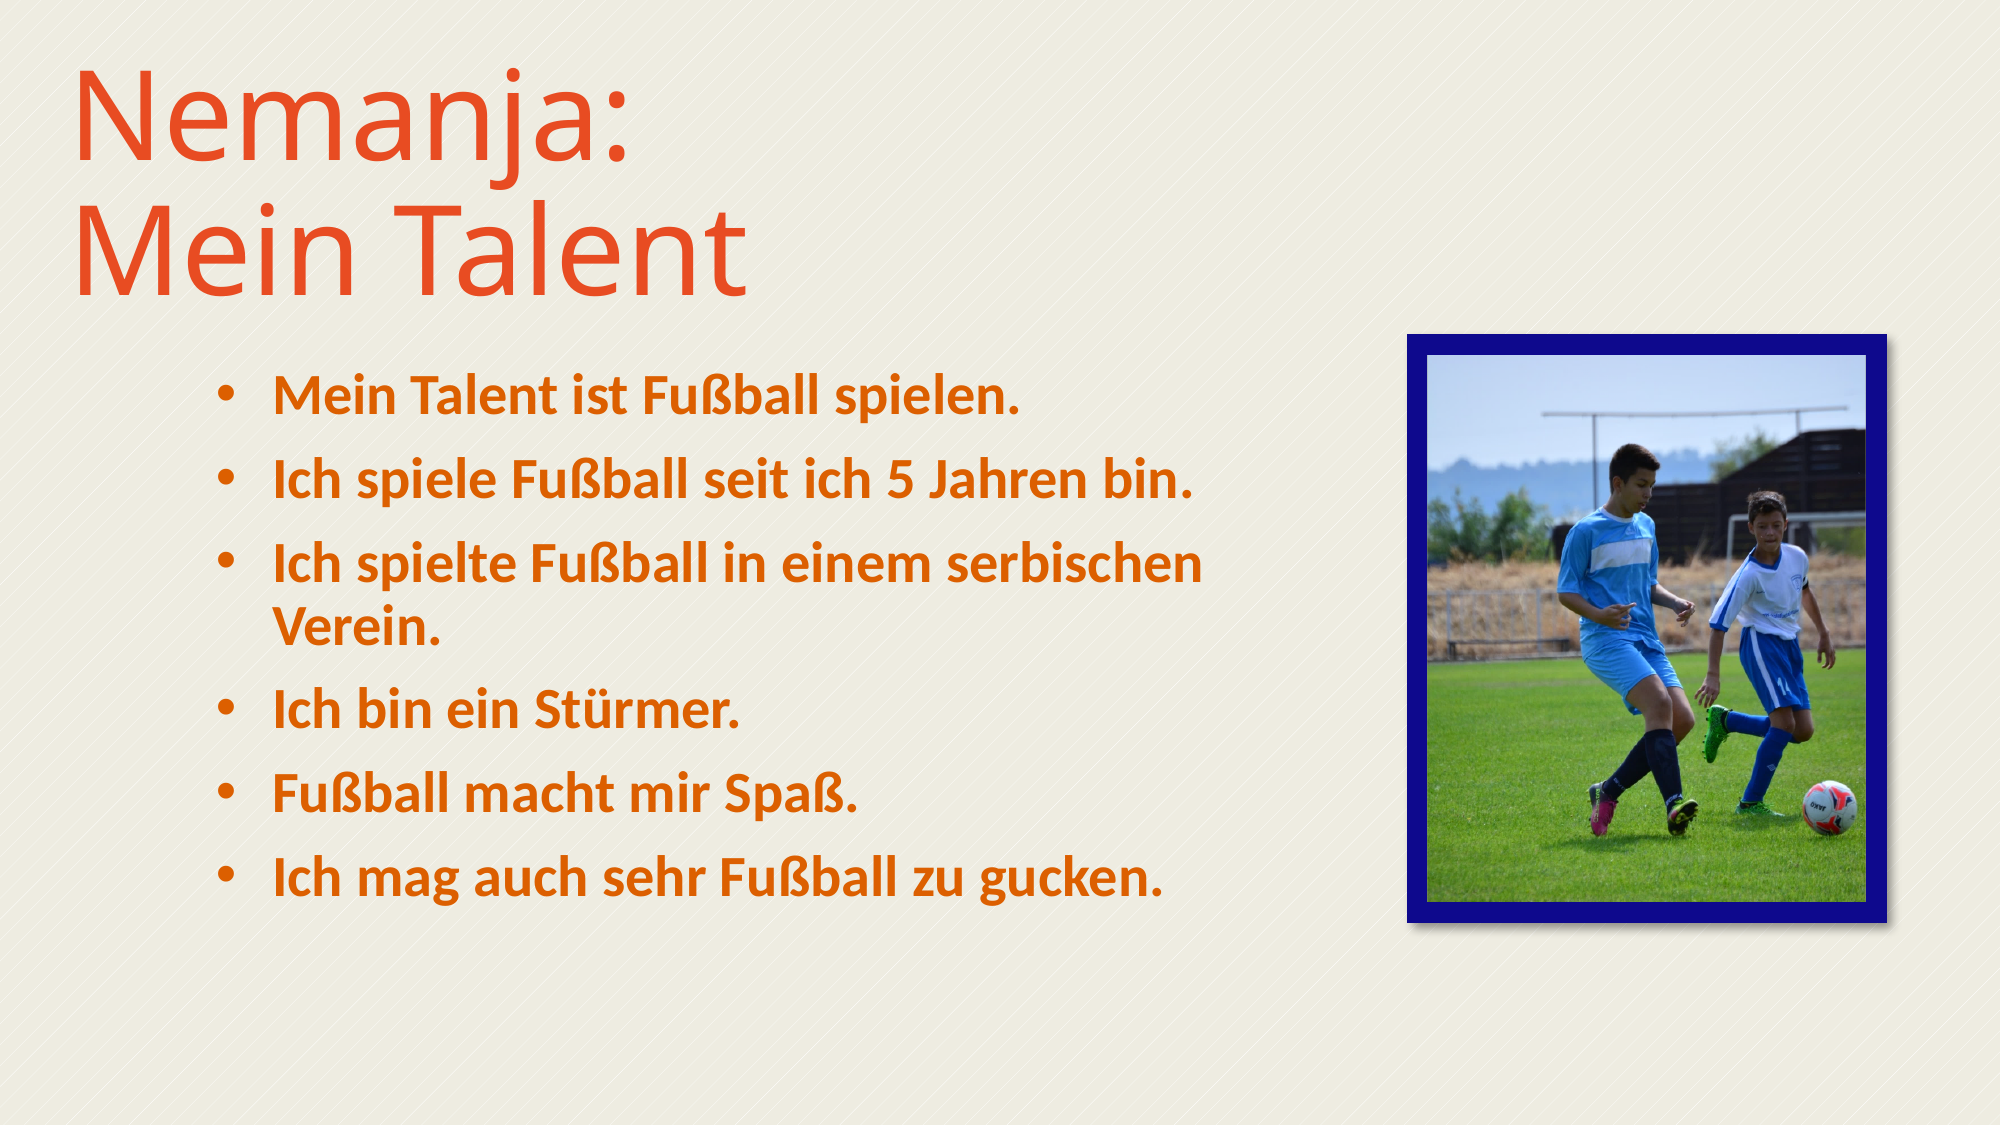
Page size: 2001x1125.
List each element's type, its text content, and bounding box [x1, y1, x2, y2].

list Mein Talent ist Fußball spielen. Ich spiele Fußball seit ich 5 Jahren bin. Ich spielte Fußball in einem serbischen Verein. Ich bin ein Stürmer. Fußball macht mir Spaß. Ich mag auch sehr Fußball zu gucken. [200, 356, 1289, 1032]
title Nemanja: Mein Talent [53, 141, 860, 330]
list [1427, 354, 1866, 903]
